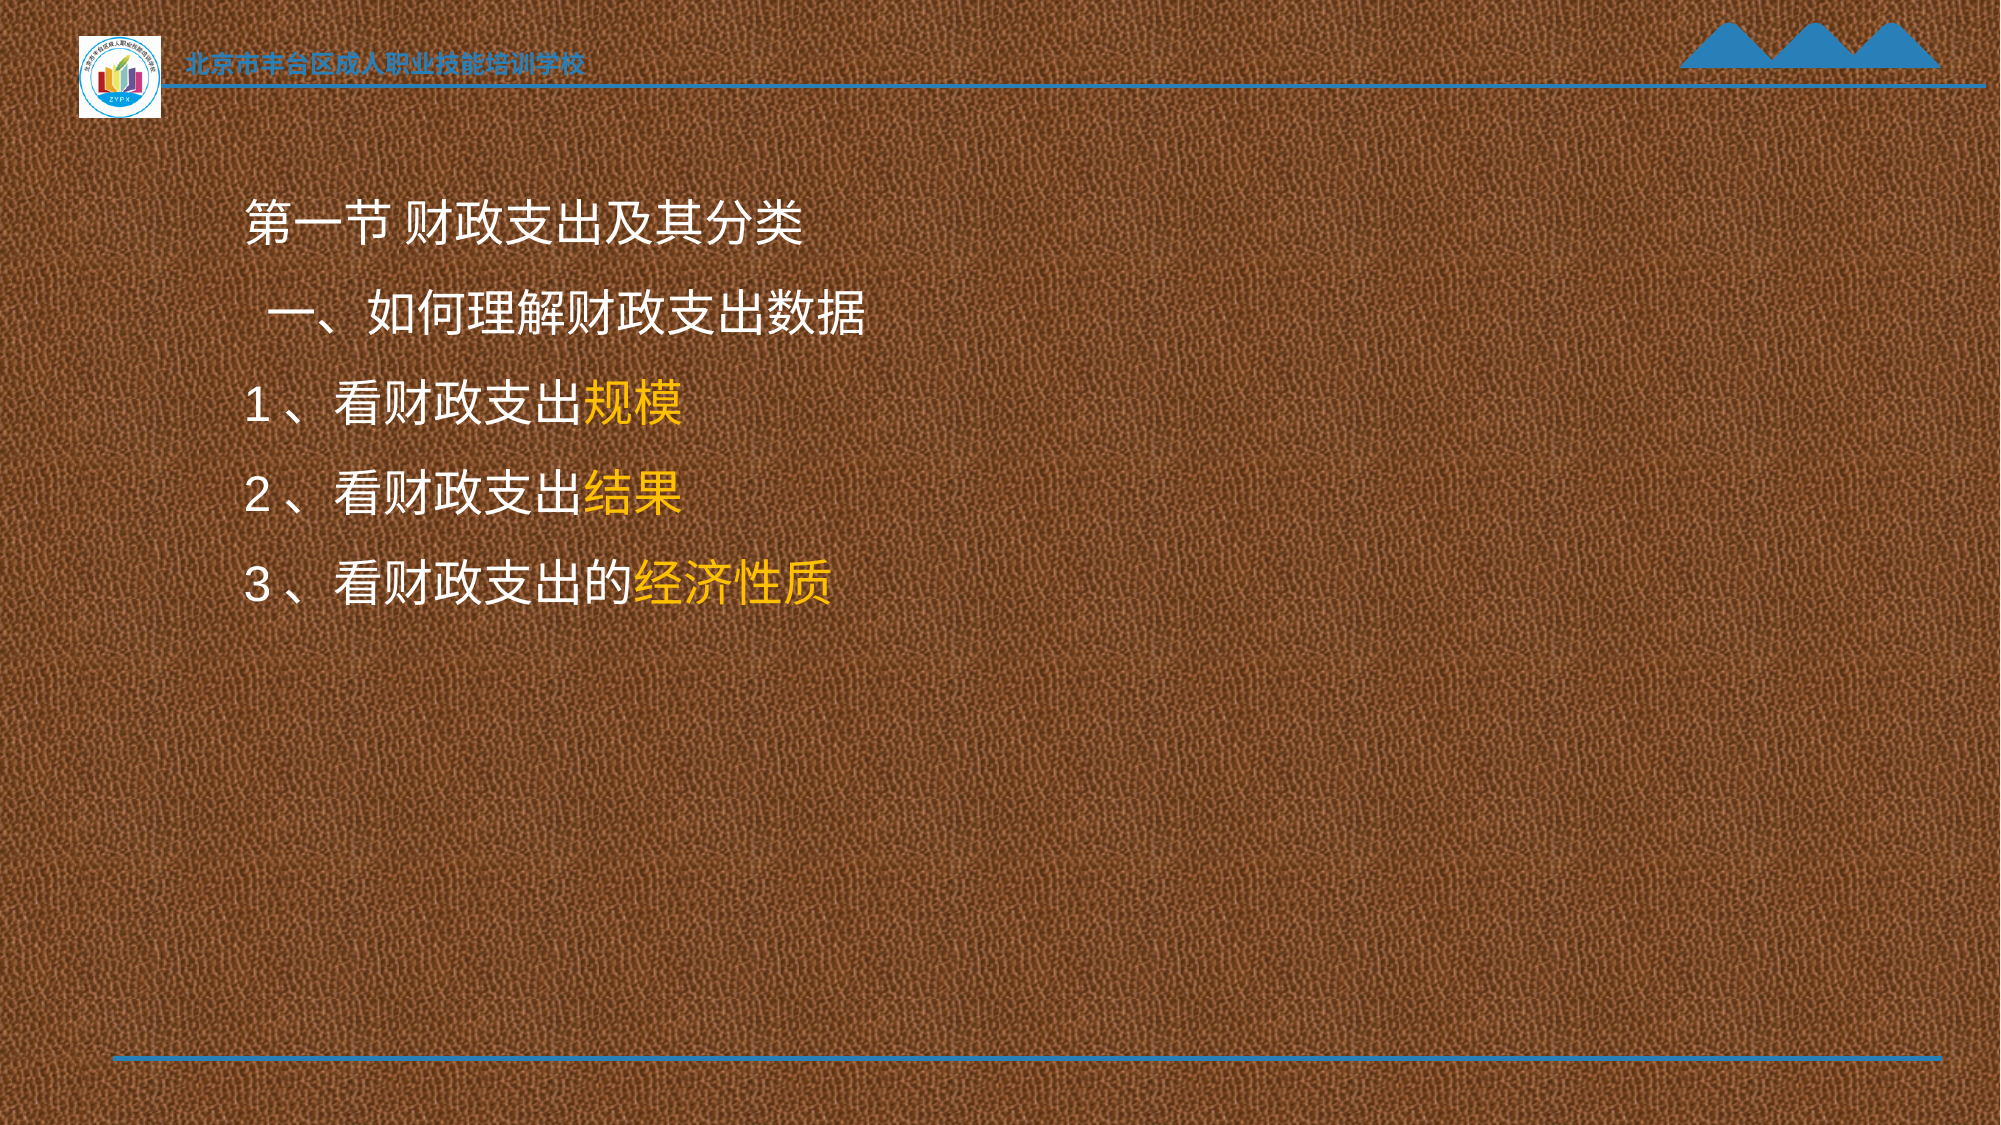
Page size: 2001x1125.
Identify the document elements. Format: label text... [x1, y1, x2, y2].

text_box [1840, 21, 1944, 70]
text_box [1763, 21, 1853, 70]
text_box 北京市丰台区成人职业技能培训学校 [170, 40, 632, 85]
text_box [1677, 21, 1772, 70]
picture [0, 0, 2001, 1125]
text_box 第一节 财政支出及其分类 一、如何理解财政支出数据 1、看财政支出规模 2、看财政支出结果 3、看财政支出的经济性质 [228, 154, 1507, 620]
